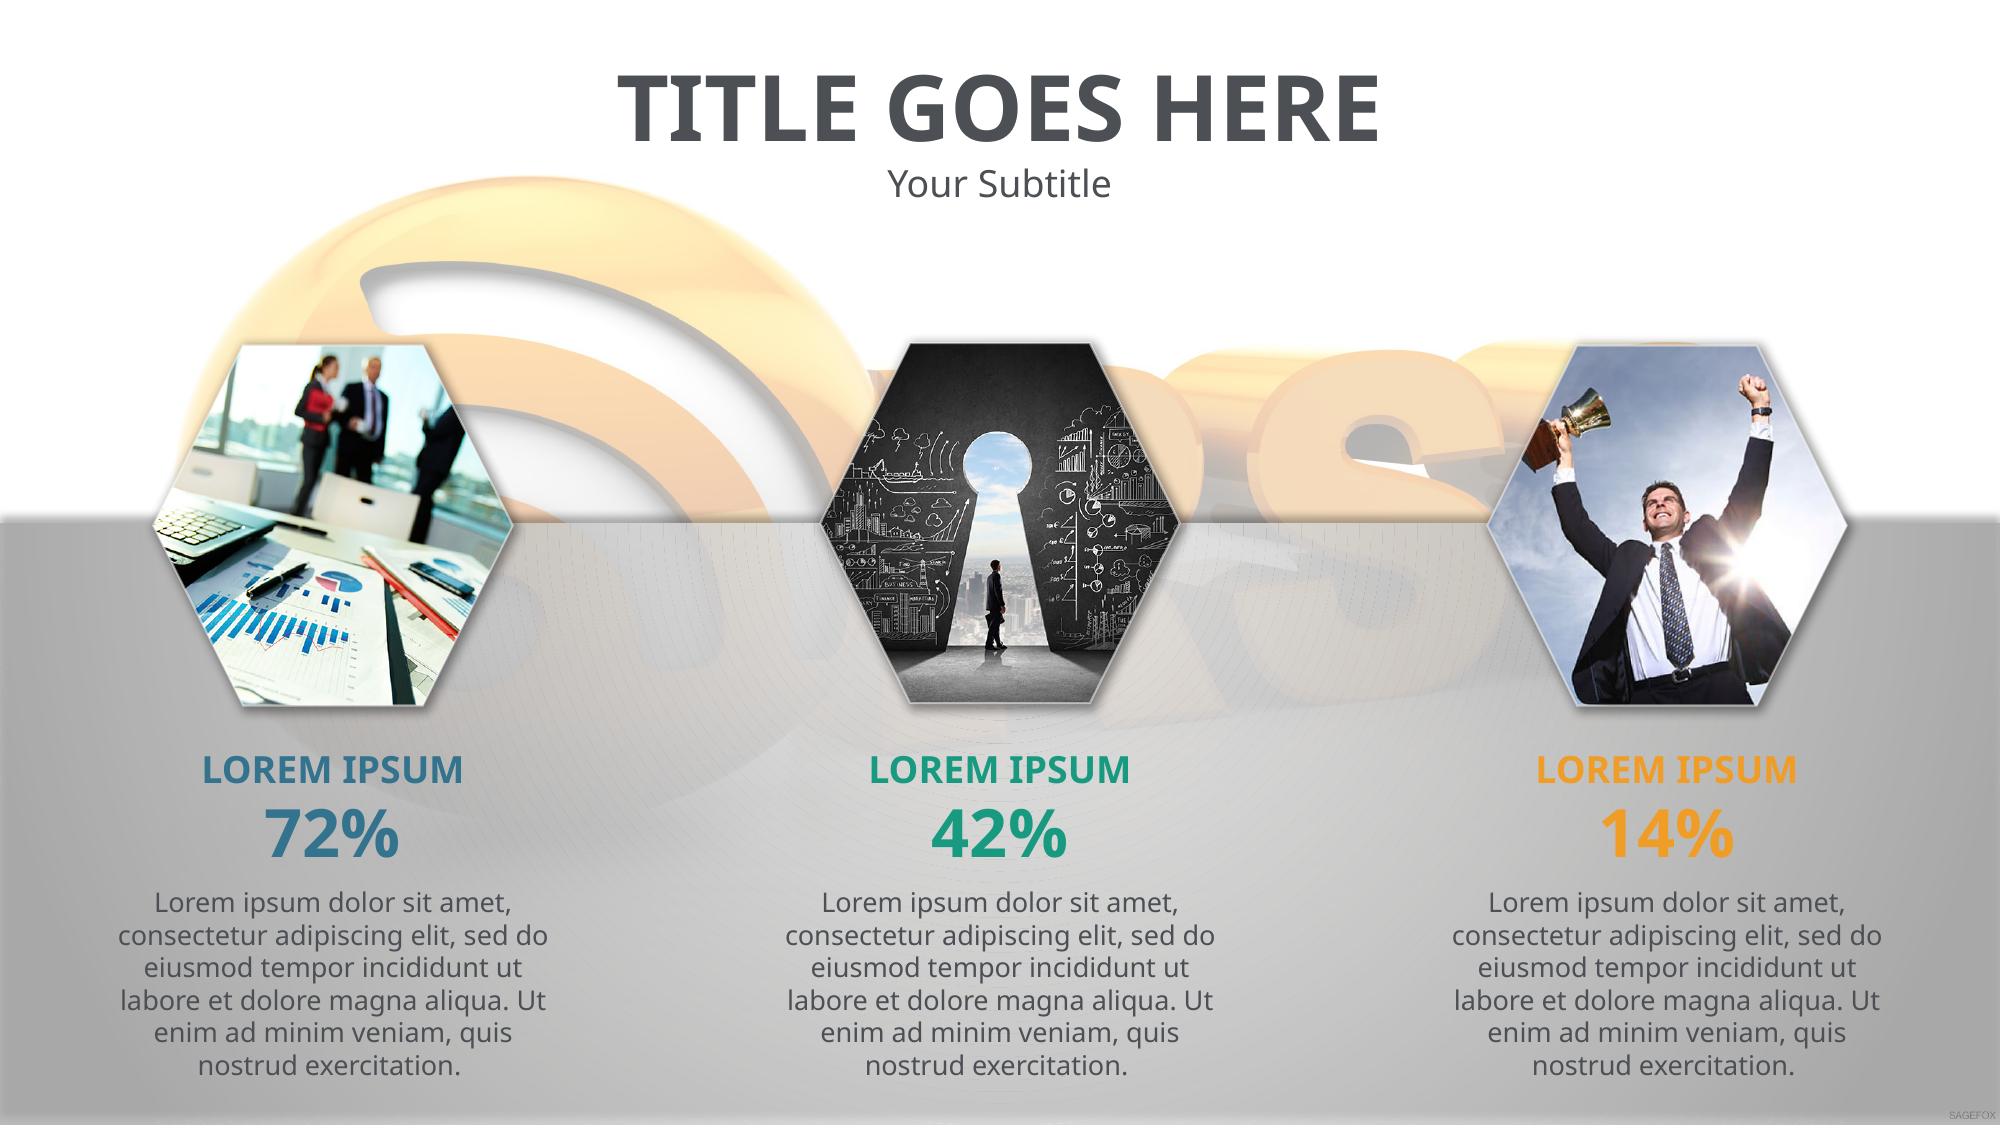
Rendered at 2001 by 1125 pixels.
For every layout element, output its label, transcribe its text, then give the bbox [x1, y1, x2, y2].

text_box LOREM IPSUM 42% Lorem ipsum dolor sit amet, consectetur adipiscing elit, sed do eiusmod tempor incididunt ut labore et dolore magna aliqua. Ut enim ad minim veniam, quis nostrud exercitation. [762, 738, 1238, 1089]
text_box [152, 344, 514, 707]
text_box TITLE GOES HERE Your Subtitle [548, 42, 1452, 212]
text_box LOREM IPSUM 72% Lorem ipsum dolor sit amet, consectetur adipiscing elit, sed do eiusmod tempor incididunt ut labore et dolore magna aliqua. Ut enim ad minim veniam, quis nostrud exercitation. [95, 738, 571, 1089]
text_box [1486, 344, 1848, 707]
text_box LOREM IPSUM 14% Lorem ipsum dolor sit amet, consectetur adipiscing elit, sed do eiusmod tempor incididunt ut labore et dolore magna aliqua. Ut enim ad minim veniam, quis nostrud exercitation. [1429, 738, 1905, 1089]
text_box [0, 522, 2000, 1125]
text_box [819, 342, 1181, 705]
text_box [0, 0, 2000, 513]
